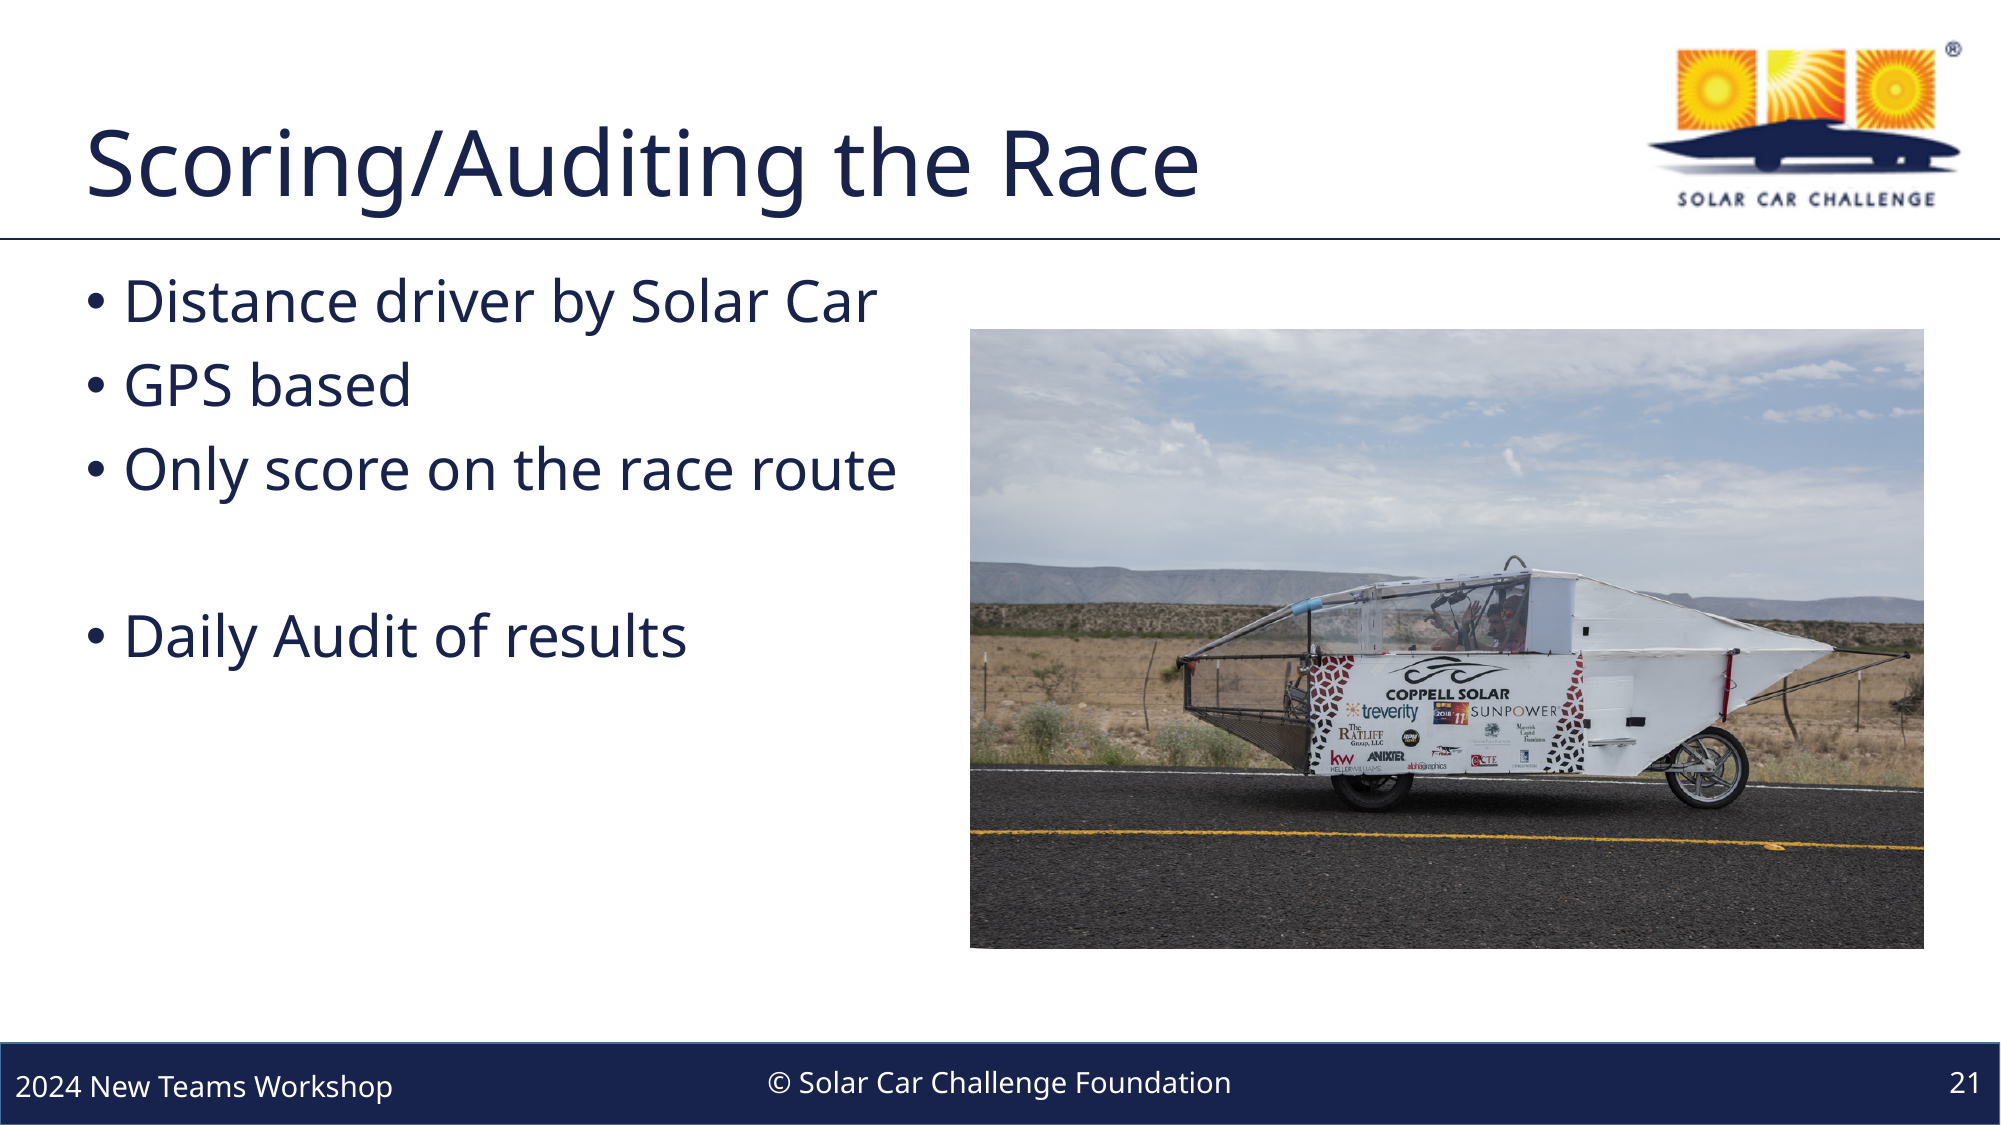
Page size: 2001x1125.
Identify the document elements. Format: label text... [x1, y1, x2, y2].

picture [1637, 30, 1971, 225]
footer © Solar Car Challenge Foundation [662, 1054, 1338, 1114]
title Scoring/Auditing the Race [70, 59, 1615, 225]
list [970, 329, 1924, 949]
slide_number 2024 New Teams Workshop [0, 1055, 509, 1116]
list Distance driver by Solar Car GPS based Only score on the race route Daily Audit of results [70, 264, 971, 979]
slide_number 21 [1547, 1054, 1998, 1114]
